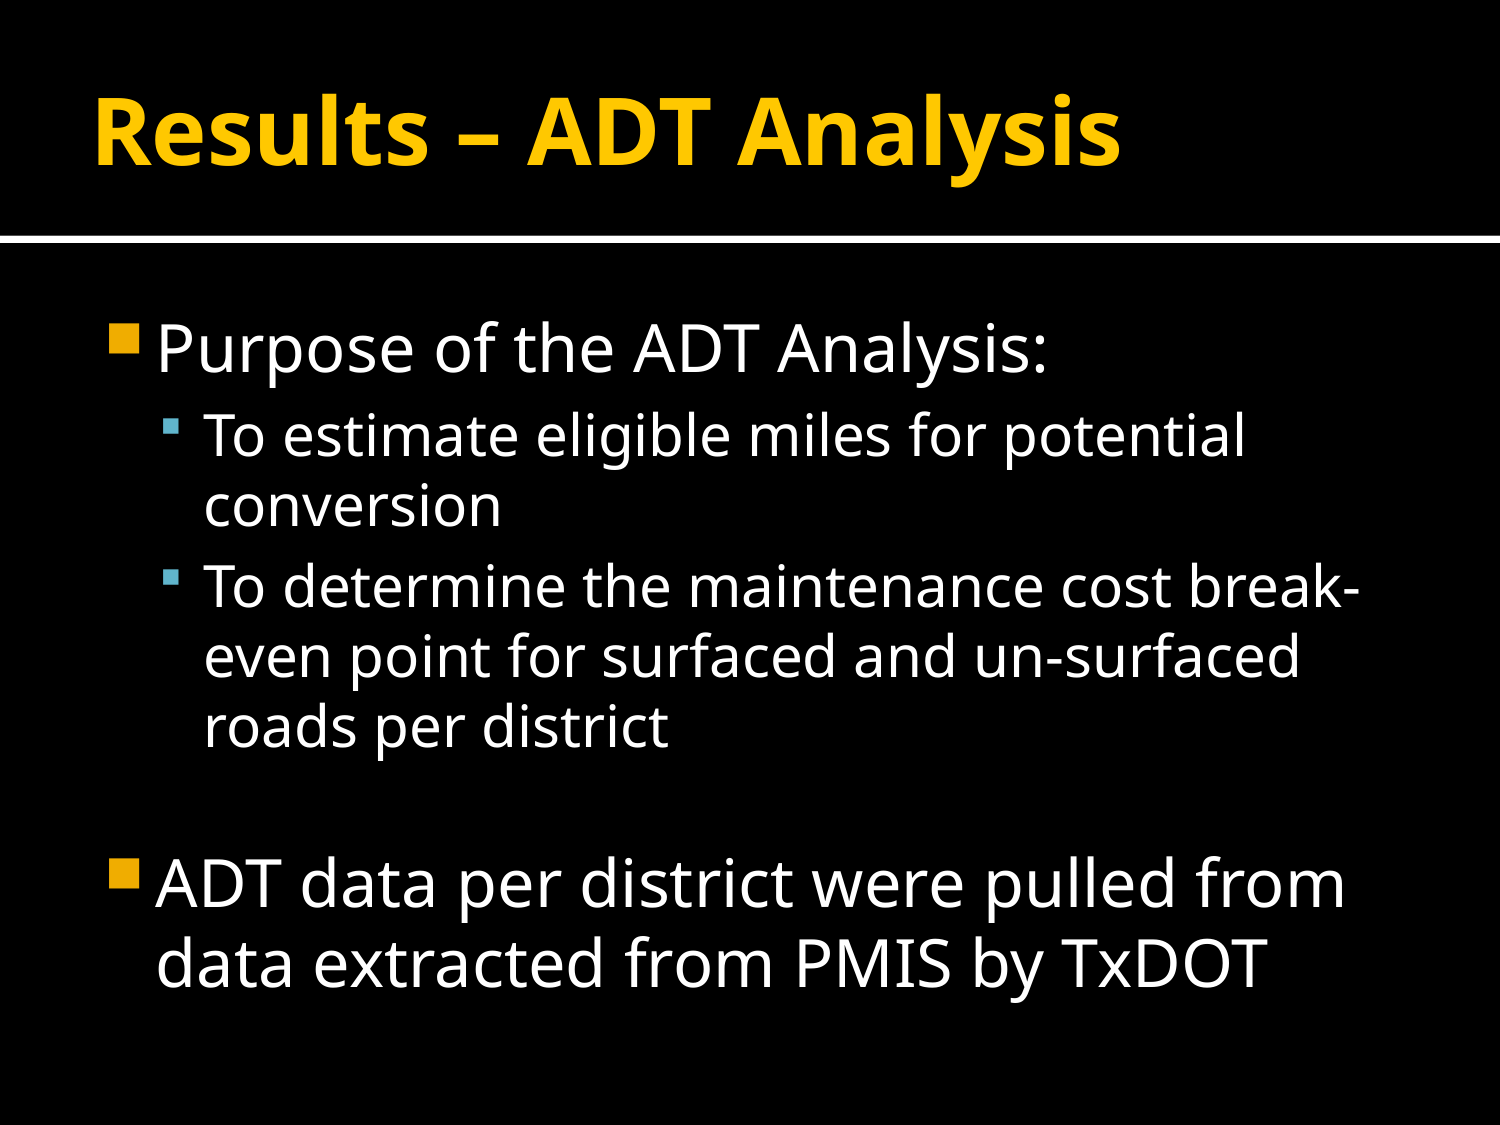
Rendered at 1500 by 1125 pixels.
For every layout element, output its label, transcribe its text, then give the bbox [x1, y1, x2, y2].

title Results – ADT Analysis [75, 25, 1425, 231]
list Purpose of the ADT Analysis: To estimate eligible miles for potential conversion To determine the maintenance cost break-even point for surfaced and un-surfaced roads per district ADT data per district were pulled from data extracted from PMIS by TxDOT [75, 291, 1425, 1050]
